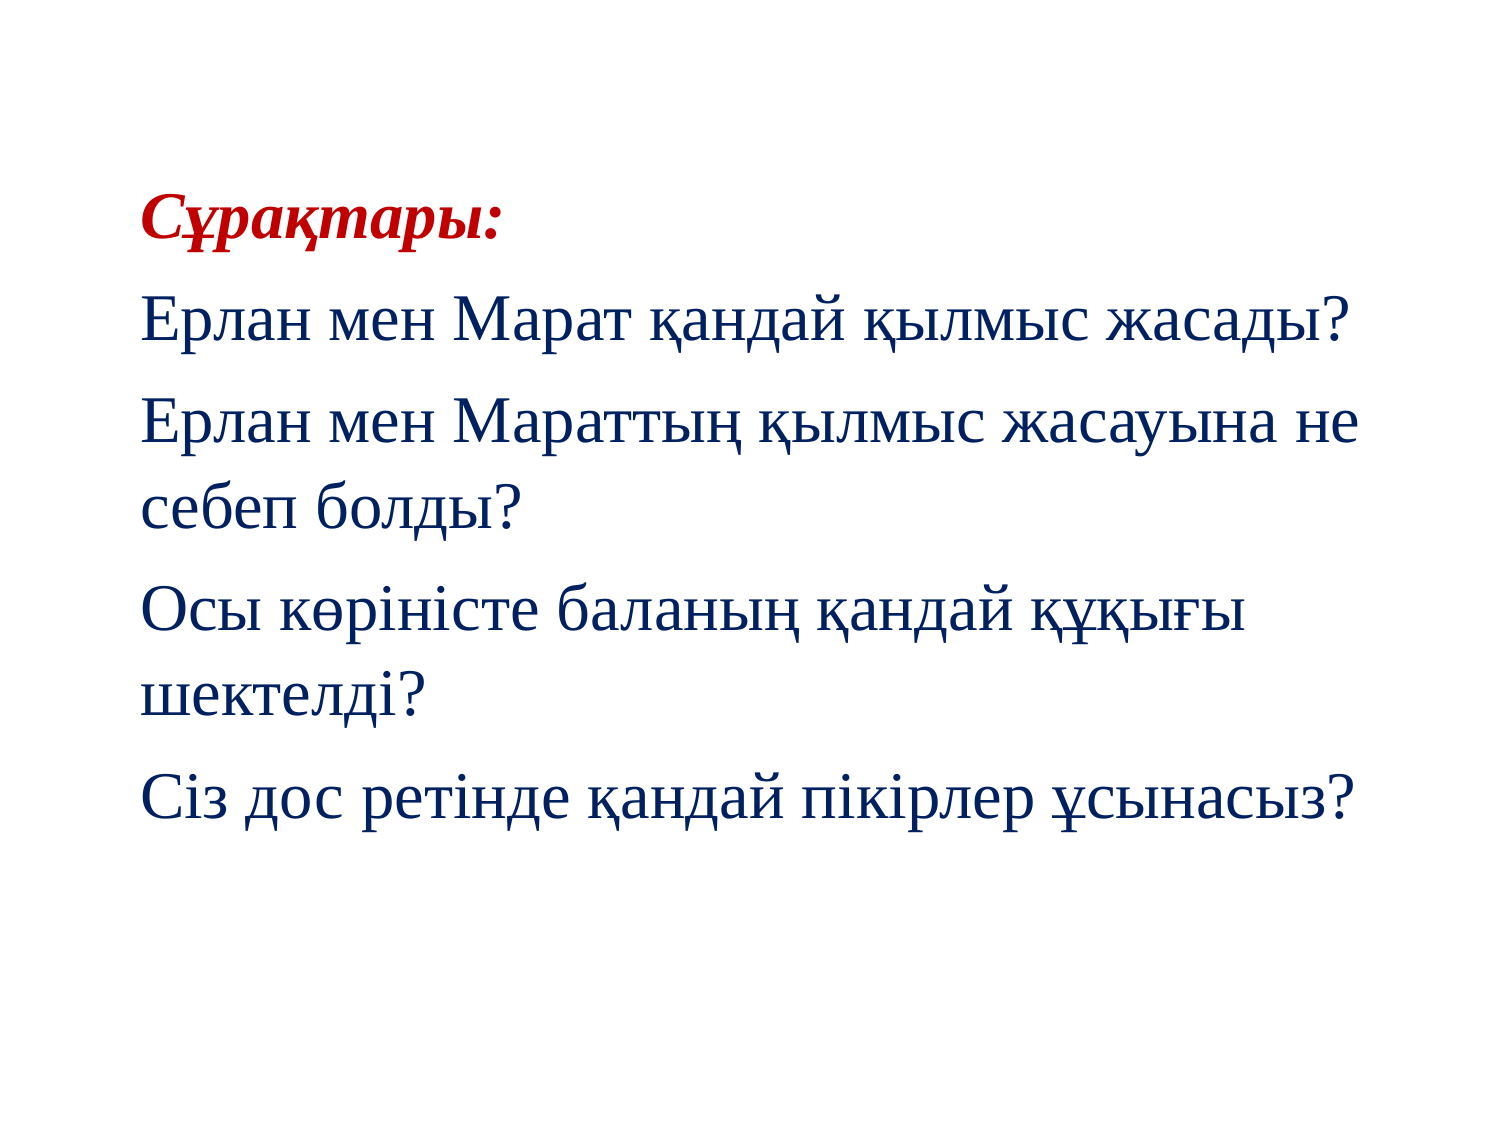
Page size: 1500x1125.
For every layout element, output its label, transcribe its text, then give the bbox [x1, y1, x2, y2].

text_box Сұрақтары: Ерлан мен Марат қандай қылмыс жасады? Ерлан мен Мараттың қылмыс жасауына не себеп болды? Осы көріністе баланың қандай құқығы шектелді? Сіз дос ретінде қандай пікірлер ұсынасыз? [125, 158, 1460, 839]
